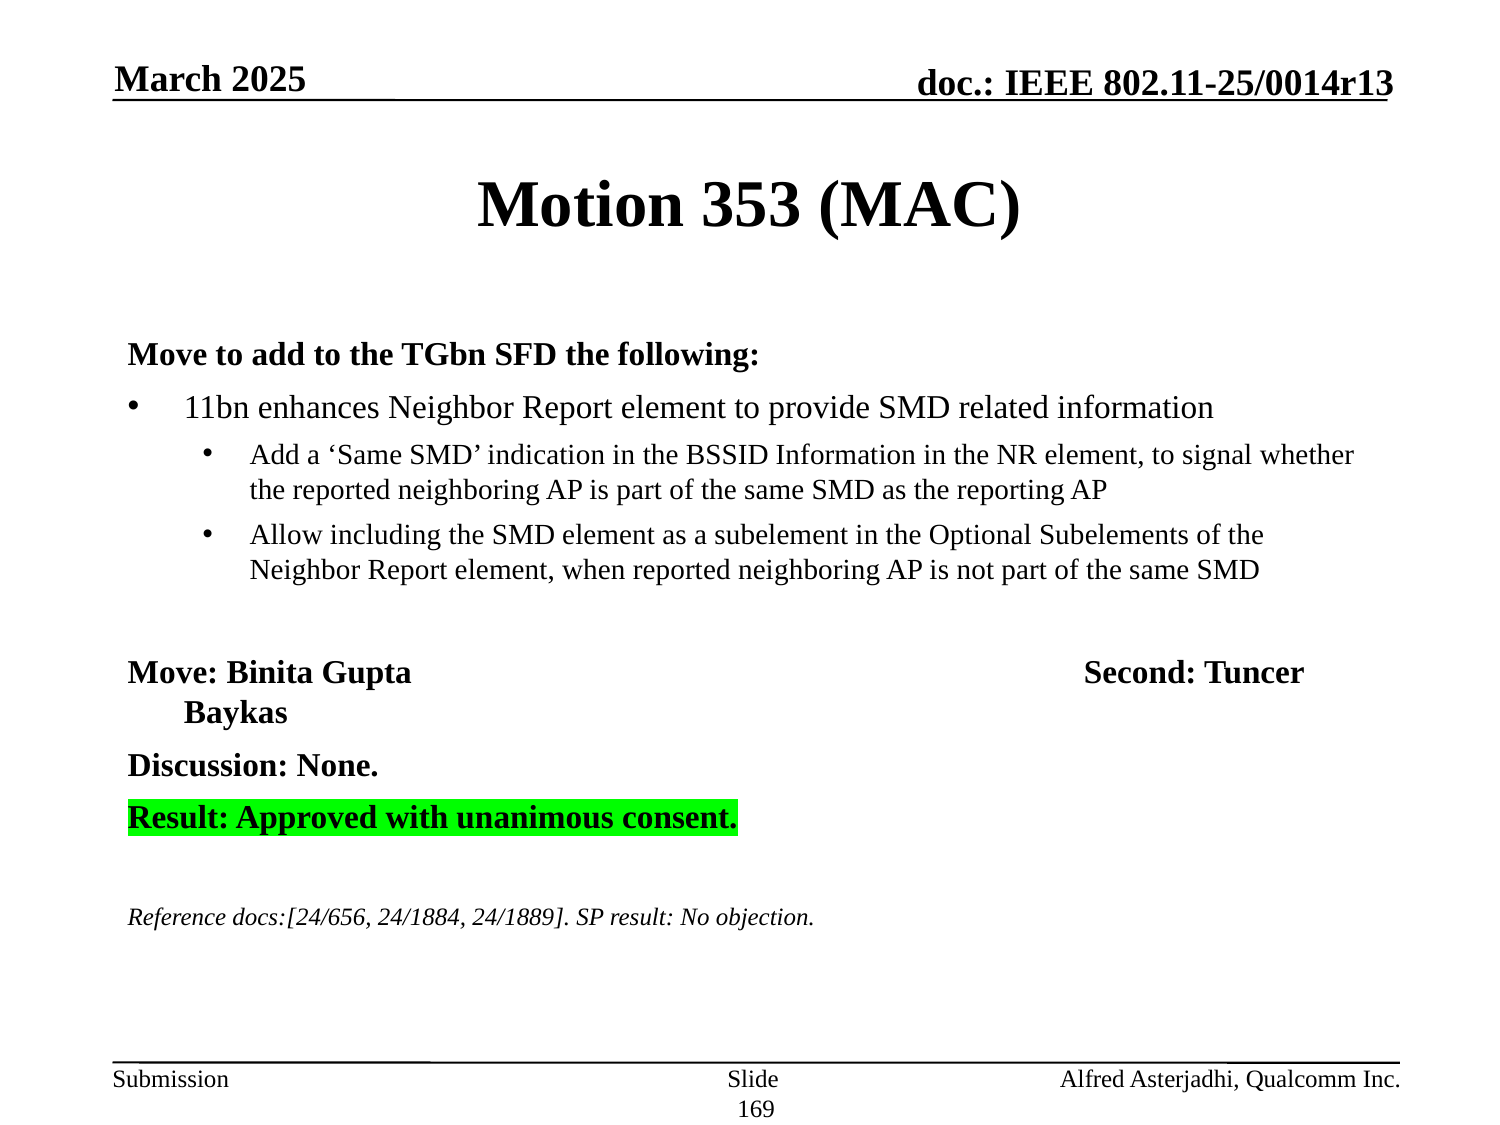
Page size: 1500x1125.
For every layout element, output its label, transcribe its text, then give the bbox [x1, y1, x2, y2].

footer Alfred Asterjadhi, Qualcomm Inc. [878, 1061, 1402, 1093]
slide_number Slide 169 [712, 1061, 800, 1123]
title Motion 353 (MAC) [112, 112, 1388, 288]
list Move to add to the TGbn SFD the following: 11bn enhances Neighbor Report element to provide SMD related information Add a ‘Same SMD’ indication in the BSSID Information in the NR element, to signal whether the reported neighboring AP is part of the same SMD as the reporting AP Allow including the SMD element as a subelement in the Optional Subelements of the Neighbor Report element, when reported neighboring AP is not part of the same SMD Move: Binita Gupta Second: Tuncer Baykas Discussion: None. Result: Approved with unanimous consent. Reference docs:[24/656, 24/1884, 24/1889]. SP result: No objection. [112, 324, 1388, 1063]
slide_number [114, 54, 423, 100]
